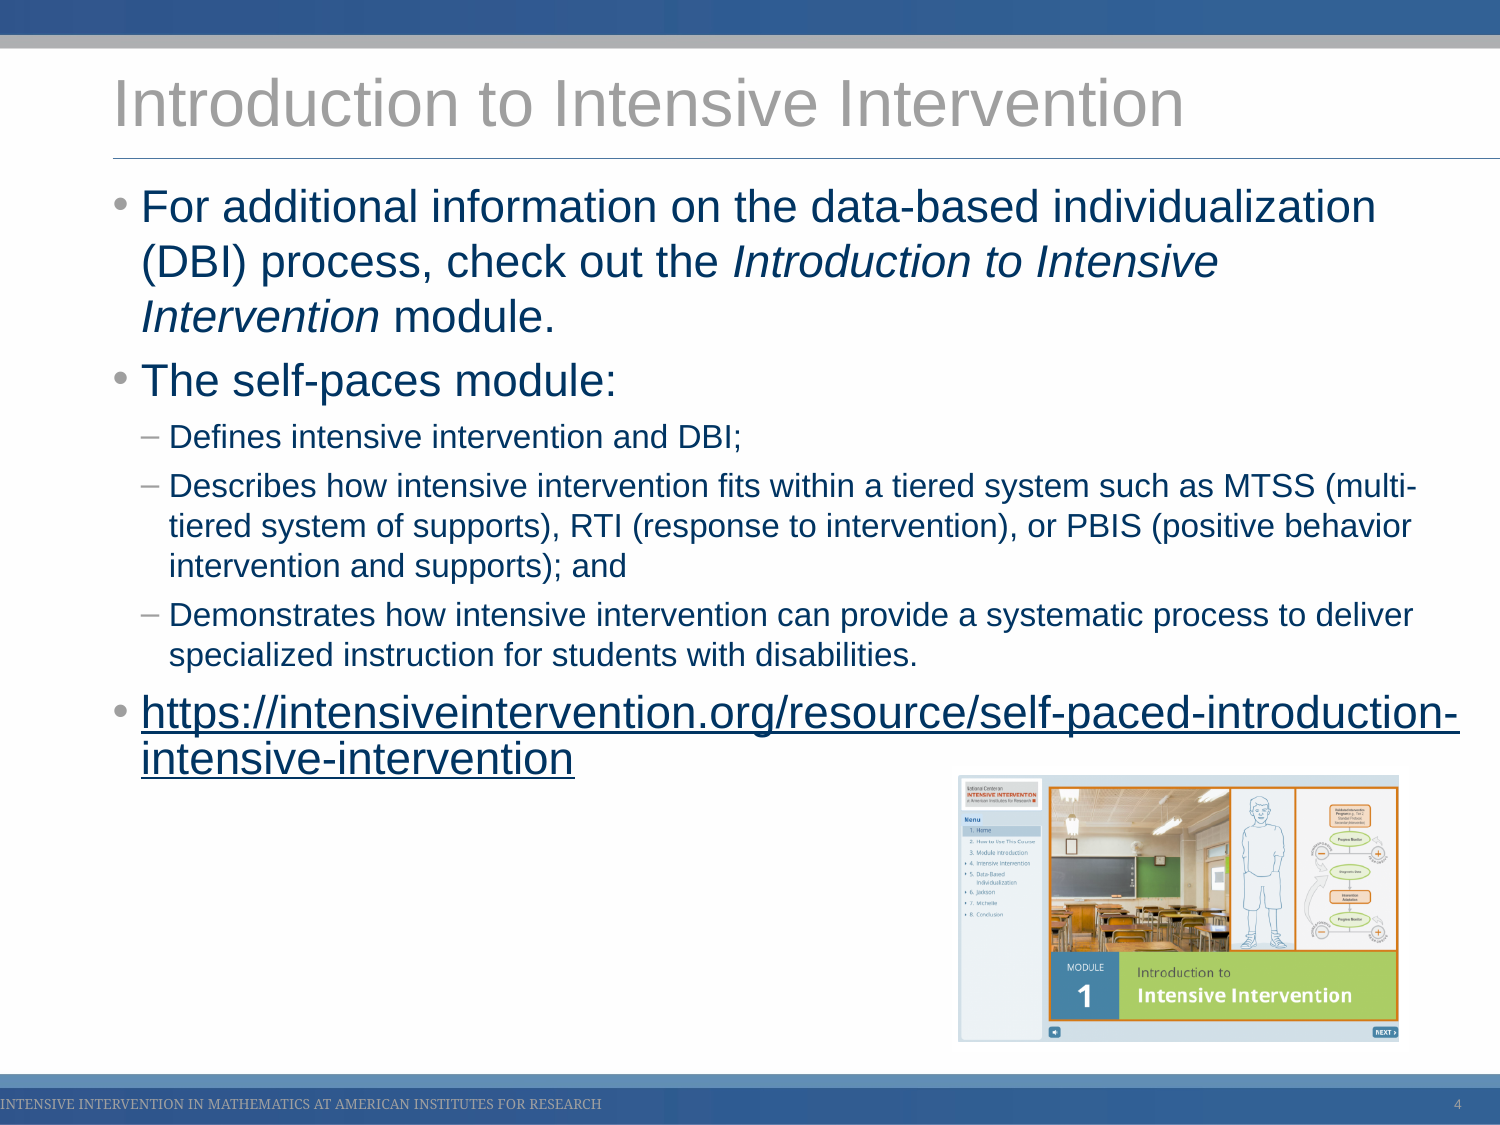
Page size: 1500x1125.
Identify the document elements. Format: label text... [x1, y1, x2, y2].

slide_number 4 [1444, 1095, 1462, 1113]
picture [0, 0, 1500, 1125]
list For additional information on the data-based individualization (DBI) process, check out the Introduction to Intensive Intervention module. The self-paces module: Defines intensive intervention and DBI; Describes how intensive intervention fits within a tiered system such as MTSS (multi-tiered system of supports), RTI (response to intervention), or PBIS (positive behavior intervention and supports); and Demonstrates how intensive intervention can provide a systematic process to deliver specialized instruction for students with disabilities. https://intensiveintervention.org/resource/self-paced-introduction-intensive-intervention [112, 176, 1463, 1038]
title Introduction to Intensive Intervention [112, 78, 1463, 141]
